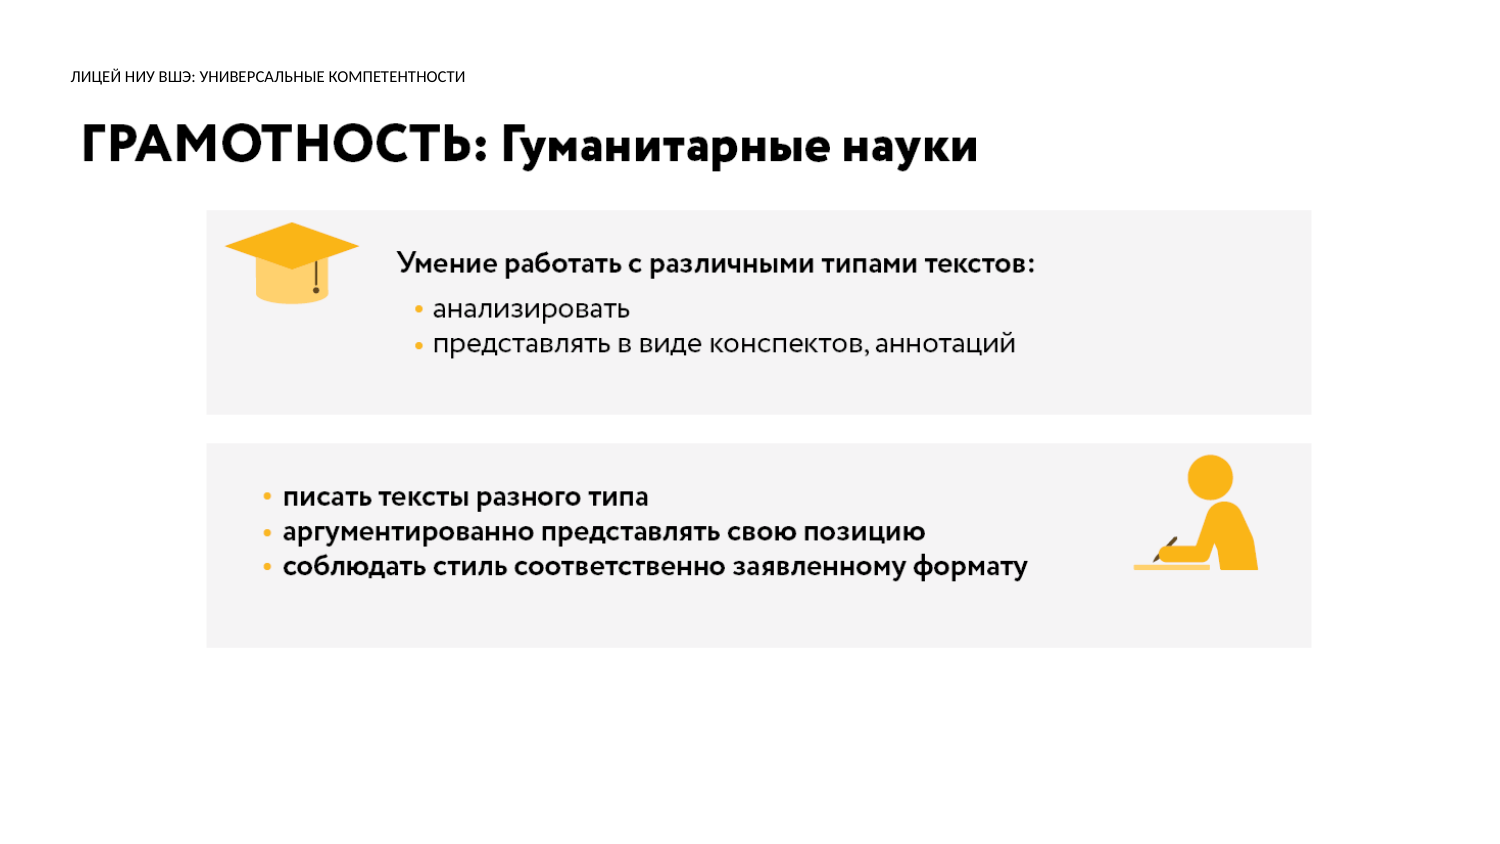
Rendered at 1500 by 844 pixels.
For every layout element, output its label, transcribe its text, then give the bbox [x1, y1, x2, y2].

text_box ЛИЦЕЙ НИУ ВШЭ: УНИВЕРСАЛЬНЫЕ КОМПЕТЕНТНОСТИ [55, 58, 1167, 93]
picture [60, 109, 1459, 750]
